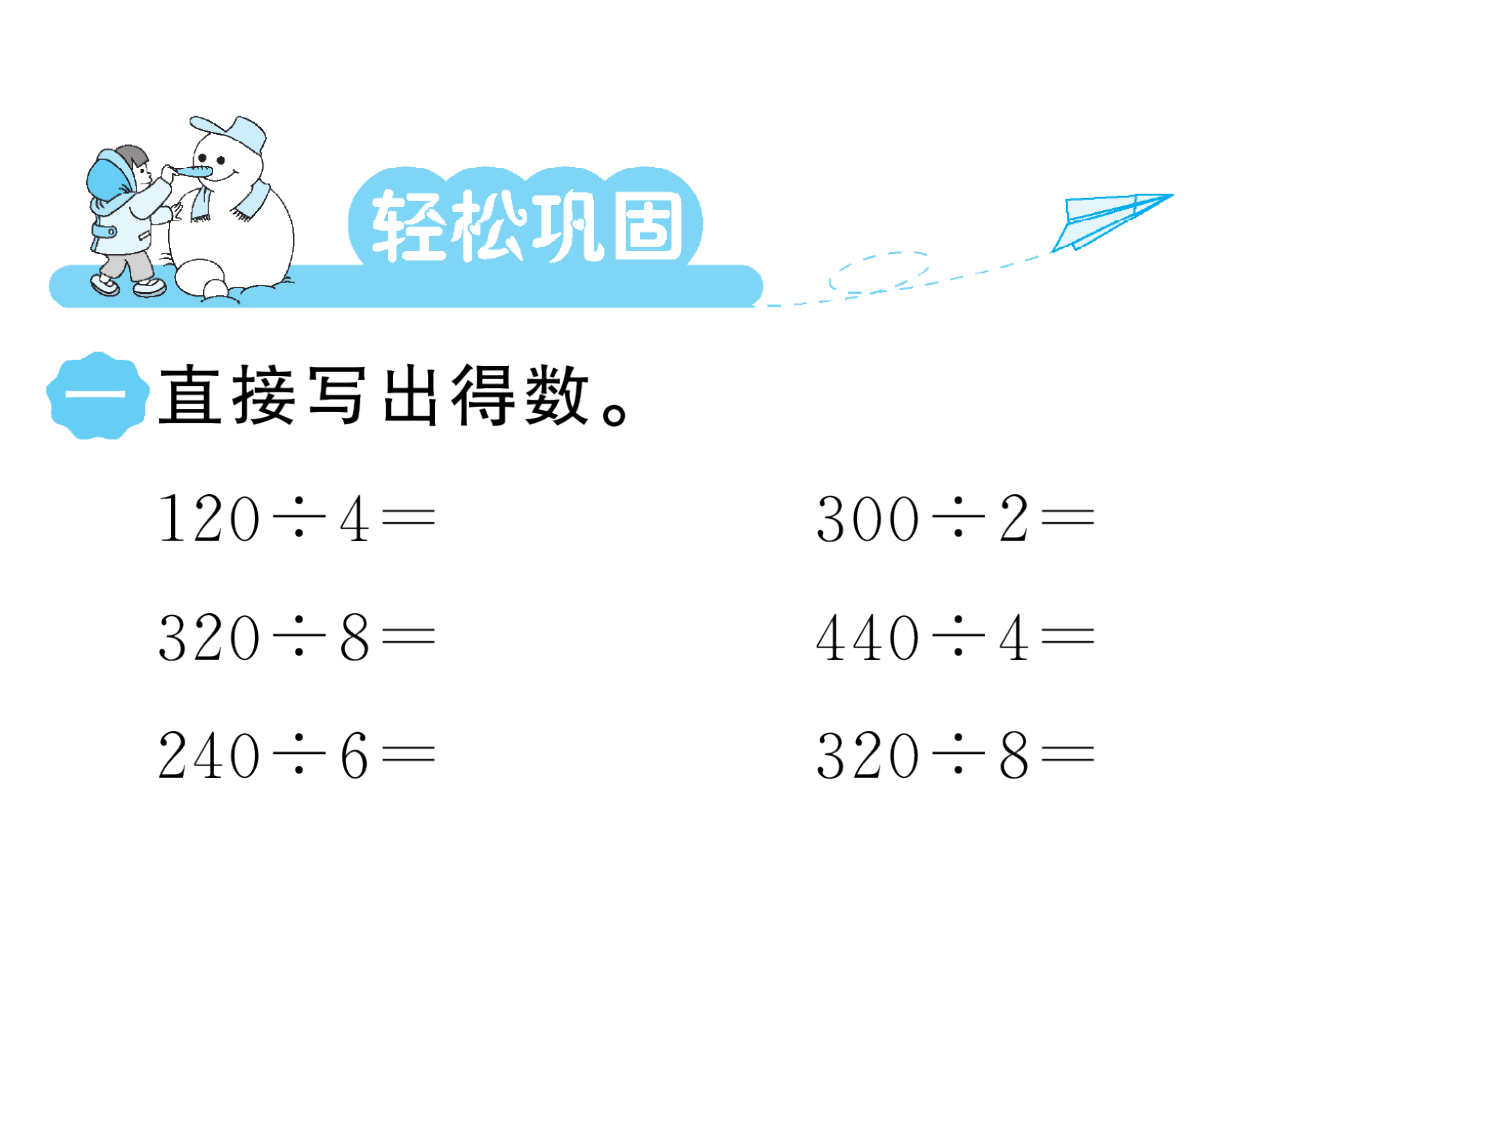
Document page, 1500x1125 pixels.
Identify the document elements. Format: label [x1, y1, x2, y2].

picture [41, 89, 1459, 816]
